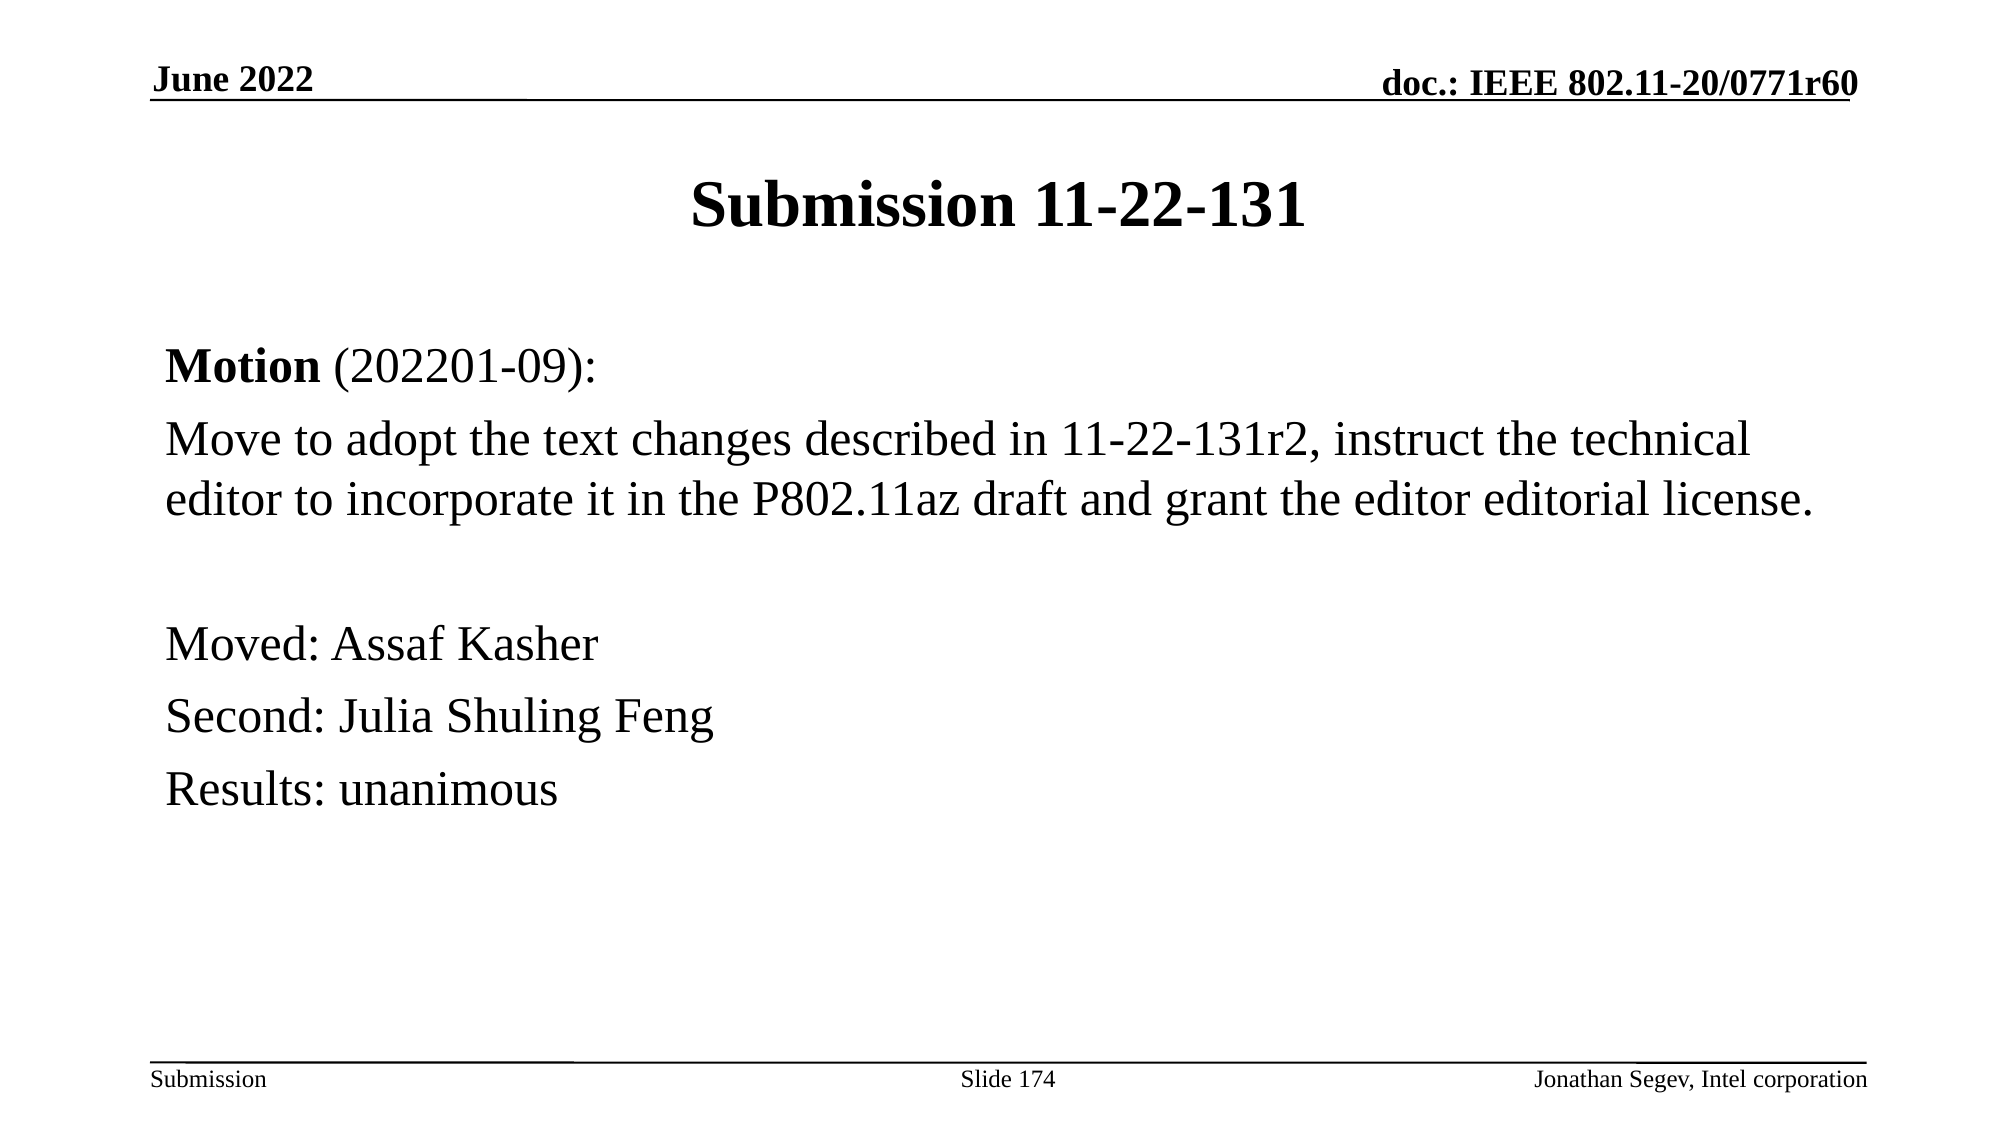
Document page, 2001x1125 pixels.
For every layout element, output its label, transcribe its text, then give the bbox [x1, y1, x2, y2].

title Submission 11-22-131 [149, 112, 1850, 288]
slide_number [152, 54, 563, 100]
slide_number Slide 174 [950, 1061, 1067, 1123]
footer Jonathan Segev, Intel corporation [1171, 1061, 1869, 1093]
list Motion (202201-09): Move to adopt the text changes described in 11-22-131r2, instruct the technical editor to incorporate it in the P802.11az draft and grant the editor editorial license. Moved: Assaf Kasher Second: Julia Shuling Feng Results: unanimous [149, 324, 1850, 1000]
